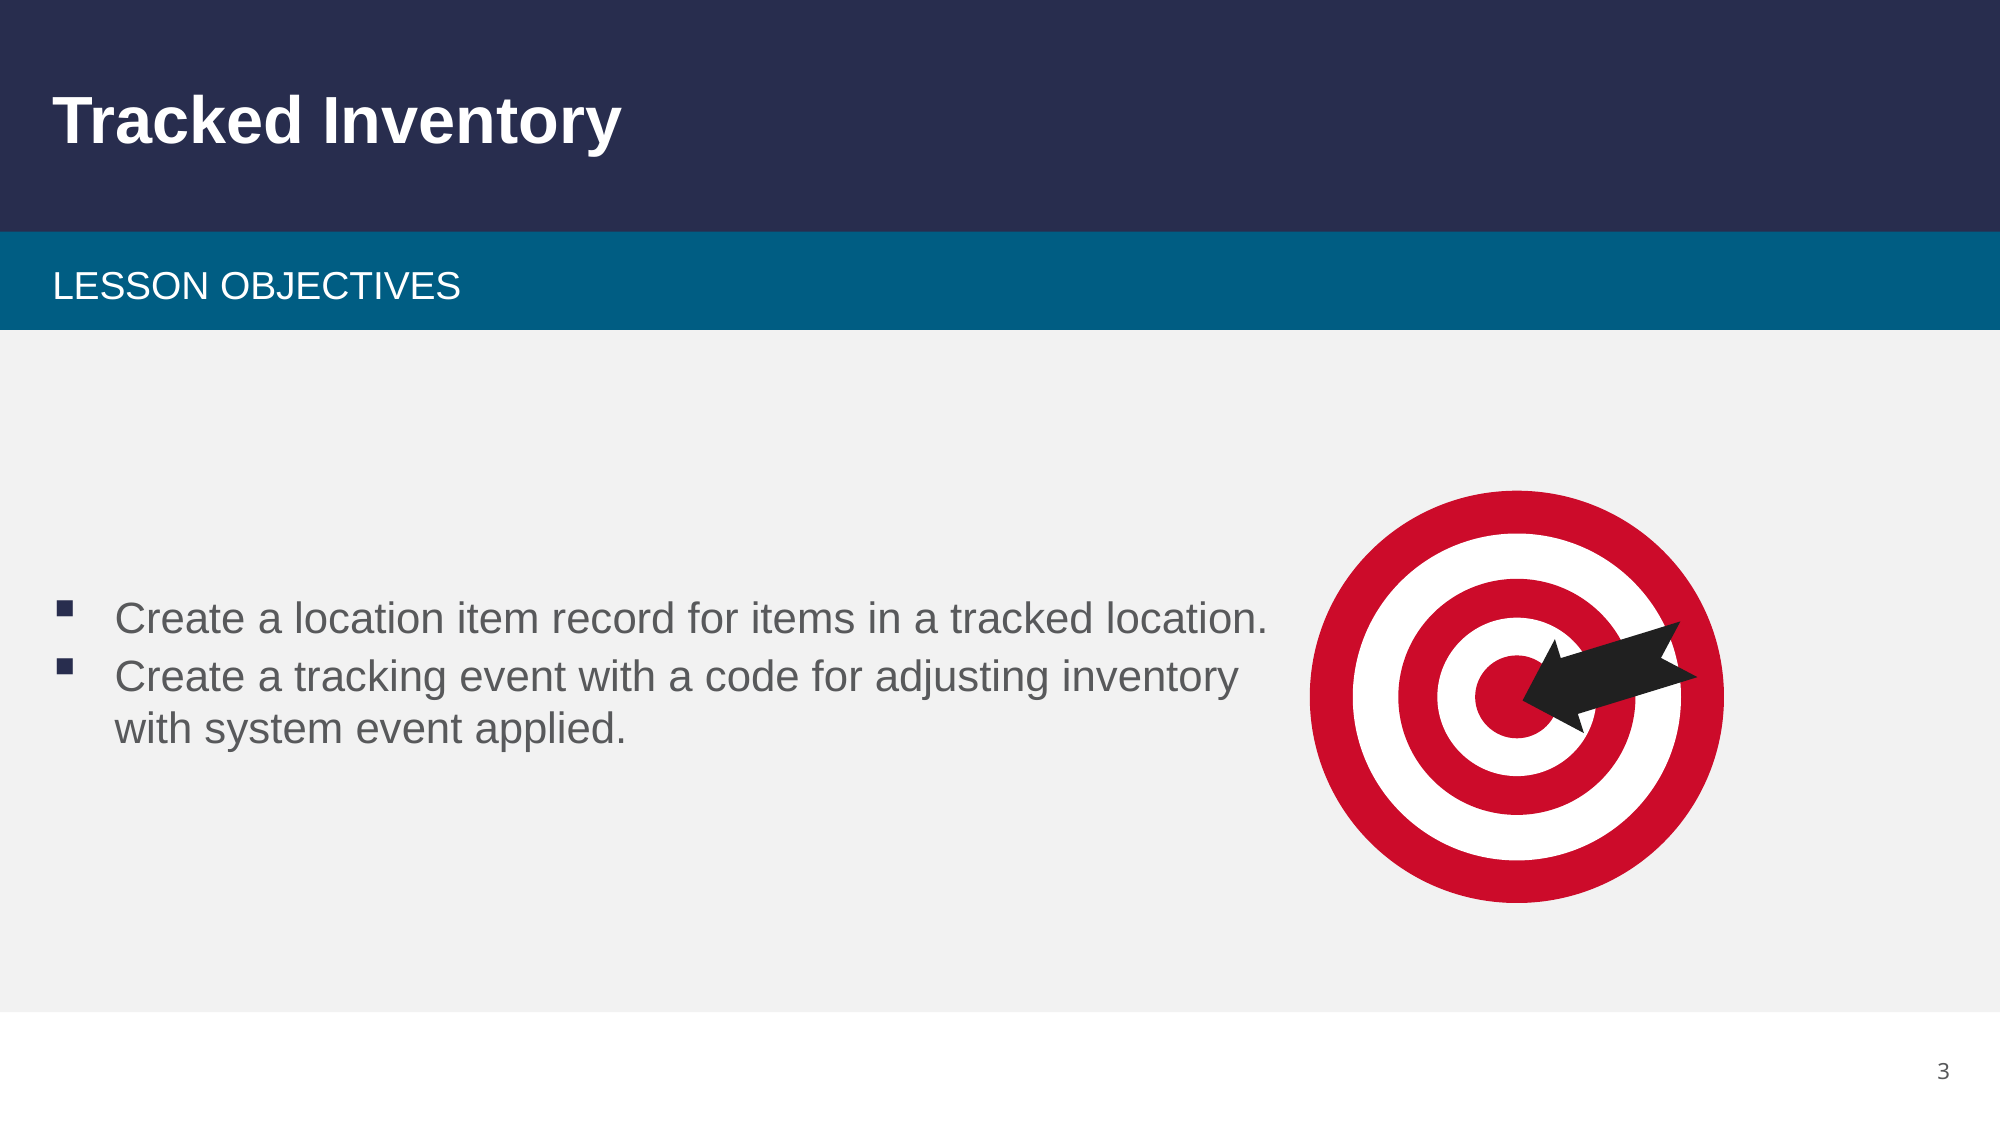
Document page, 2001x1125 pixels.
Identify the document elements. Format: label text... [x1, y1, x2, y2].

slide_number 3 [1875, 1038, 1950, 1108]
list Create a location item record for items in a tracked location. Create a tracking event with a code for adjusting inventory with system event applied. [52, 329, 1293, 1013]
title Tracked Inventory [52, 61, 1949, 154]
